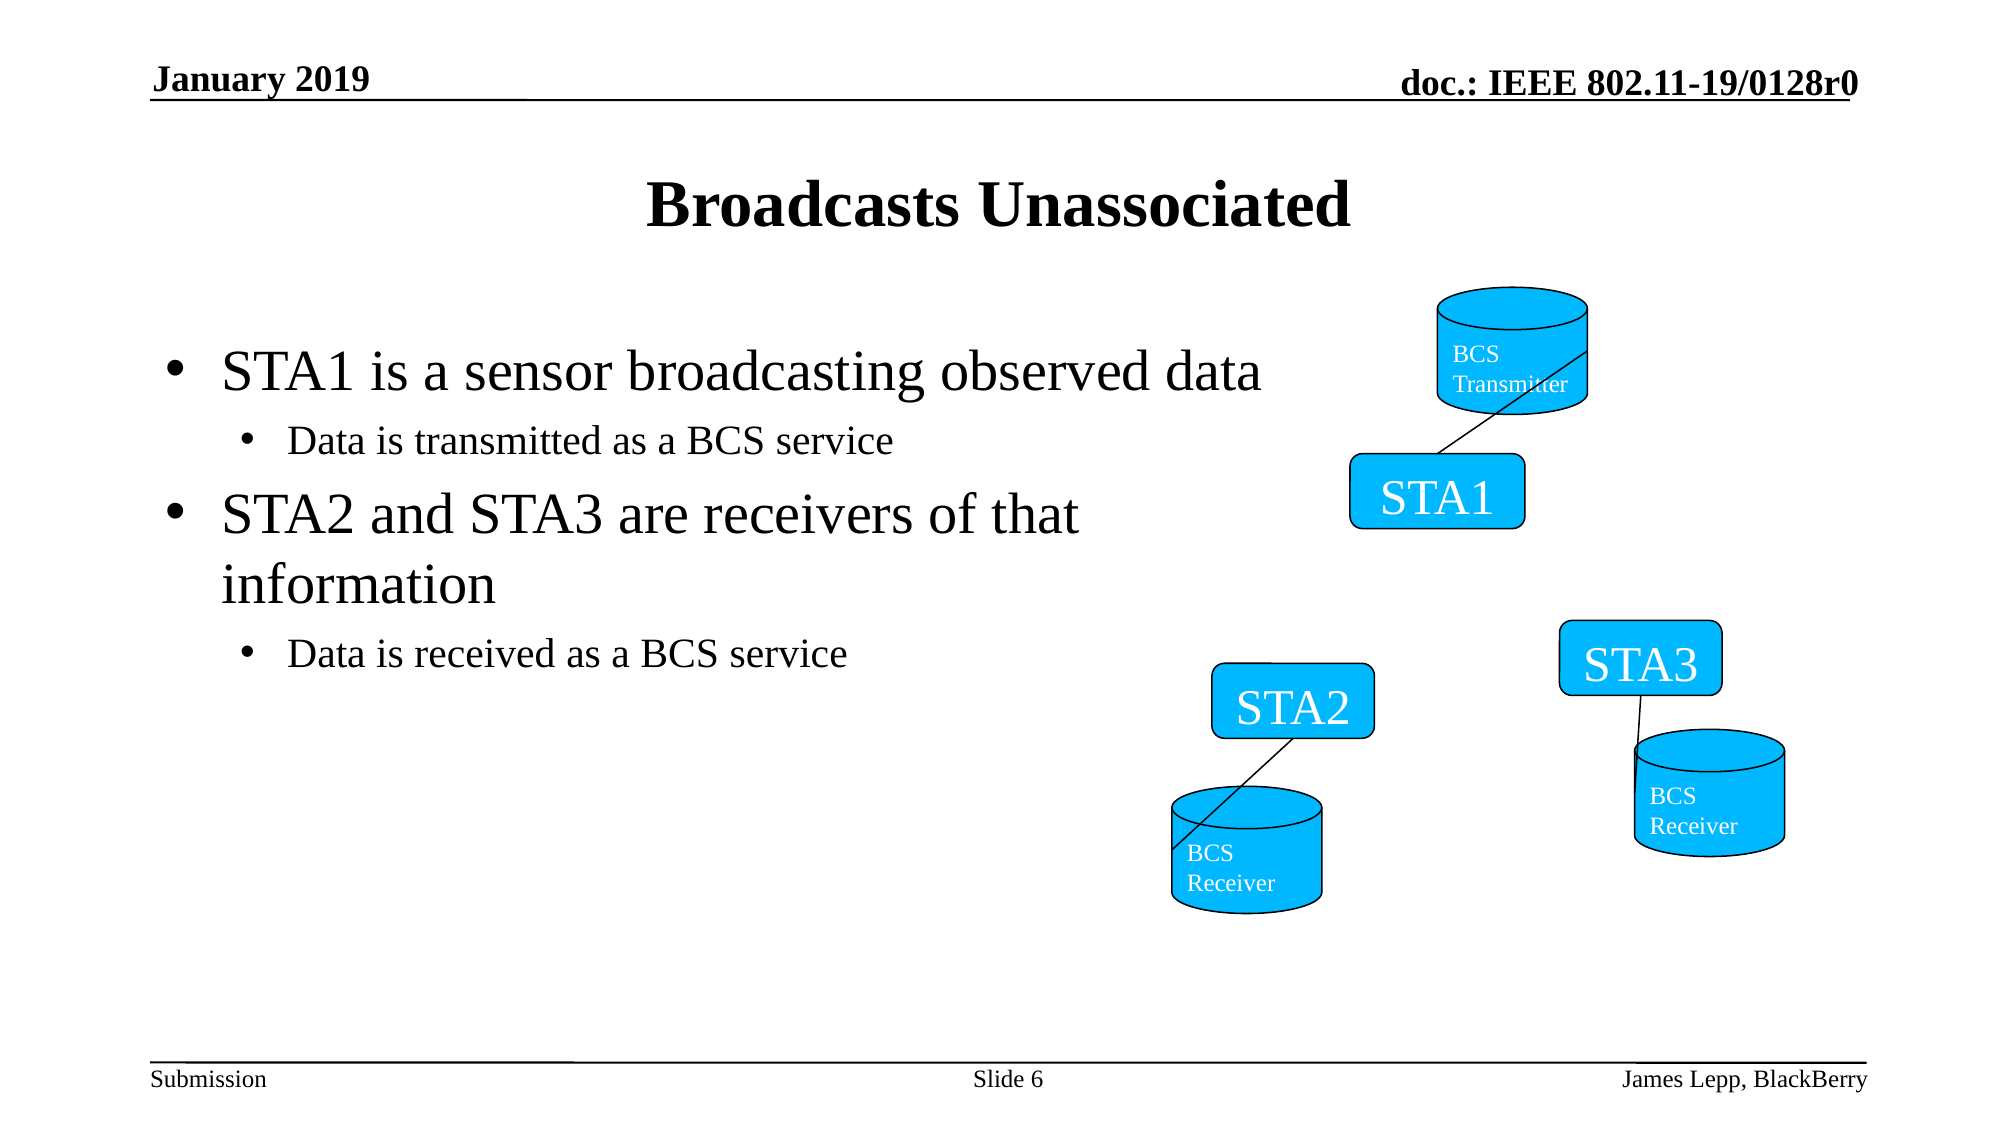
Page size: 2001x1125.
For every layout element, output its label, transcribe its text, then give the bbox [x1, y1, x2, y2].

text_box BCS Receiver [1171, 788, 1322, 914]
list STA1 is a sensor broadcasting observed data Data is transmitted as a BCS service STA2 and STA3 are receivers of that information Data is received as a BCS service [149, 324, 1300, 1000]
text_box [1437, 414, 1513, 454]
text_box STA3 [1559, 620, 1723, 696]
slide_number Slide 6 [950, 1061, 1067, 1123]
title Broadcasts Unassociated [149, 112, 1850, 288]
text_box BCS Receiver [1171, 786, 1239, 848]
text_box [1640, 695, 1710, 730]
text_box BCS Transmitter [1437, 287, 1588, 412]
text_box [1246, 738, 1294, 787]
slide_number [152, 54, 563, 100]
text_box STA1 [1349, 453, 1525, 529]
text_box BCS Transmitter [1502, 353, 1588, 415]
text_box STA2 [1211, 663, 1375, 739]
footer James Lepp, BlackBerry [1171, 1061, 1869, 1093]
text_box BCS Receiver [1634, 729, 1785, 857]
